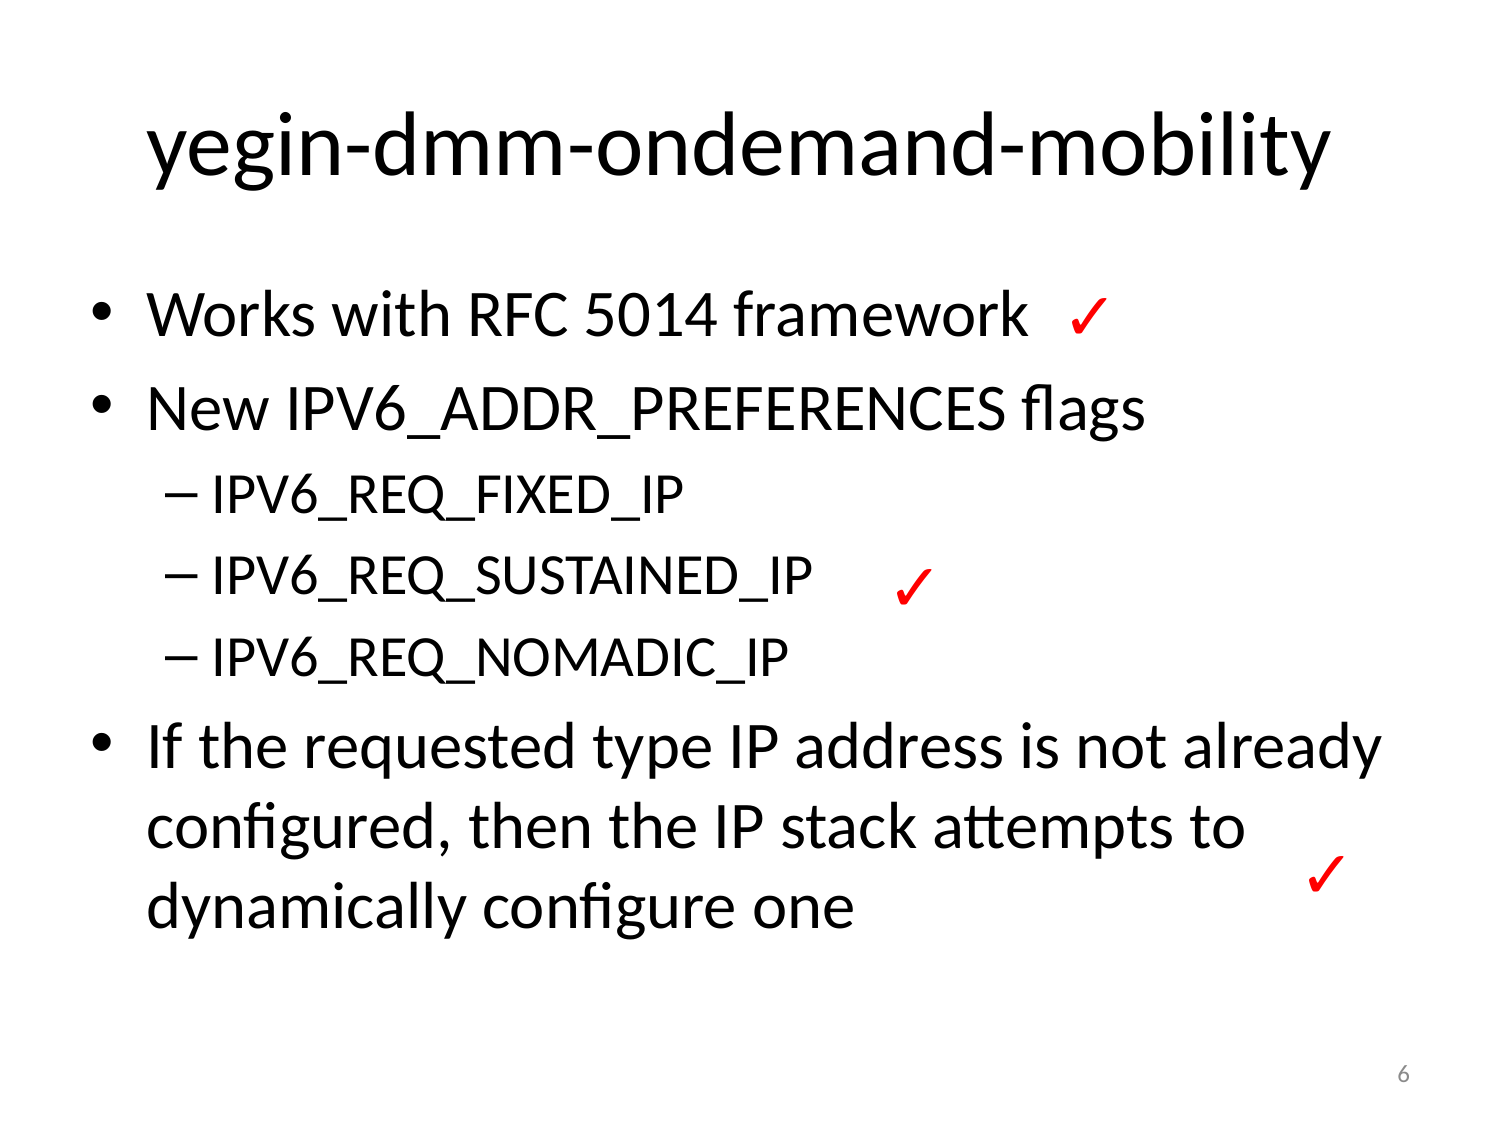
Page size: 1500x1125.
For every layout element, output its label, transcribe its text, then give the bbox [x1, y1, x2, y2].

text_box ✓ [1047, 266, 1134, 361]
text_box ✓ [1285, 824, 1371, 920]
slide_number 6 [1074, 1042, 1425, 1103]
text_box ✓ [872, 537, 959, 633]
list Works with RFC 5014 framework New IPV6_ADDR_PREFERENCES flags IPV6_REQ_FIXED_IP IPV6_REQ_SUSTAINED_IP IPV6_REQ_NOMADIC_IP If the requested type IP address is not already configured, then the IP stack attempts to dynamically configure one [75, 262, 1425, 1005]
title yegin-dmm-ondemand-mobility [75, 45, 1425, 233]
